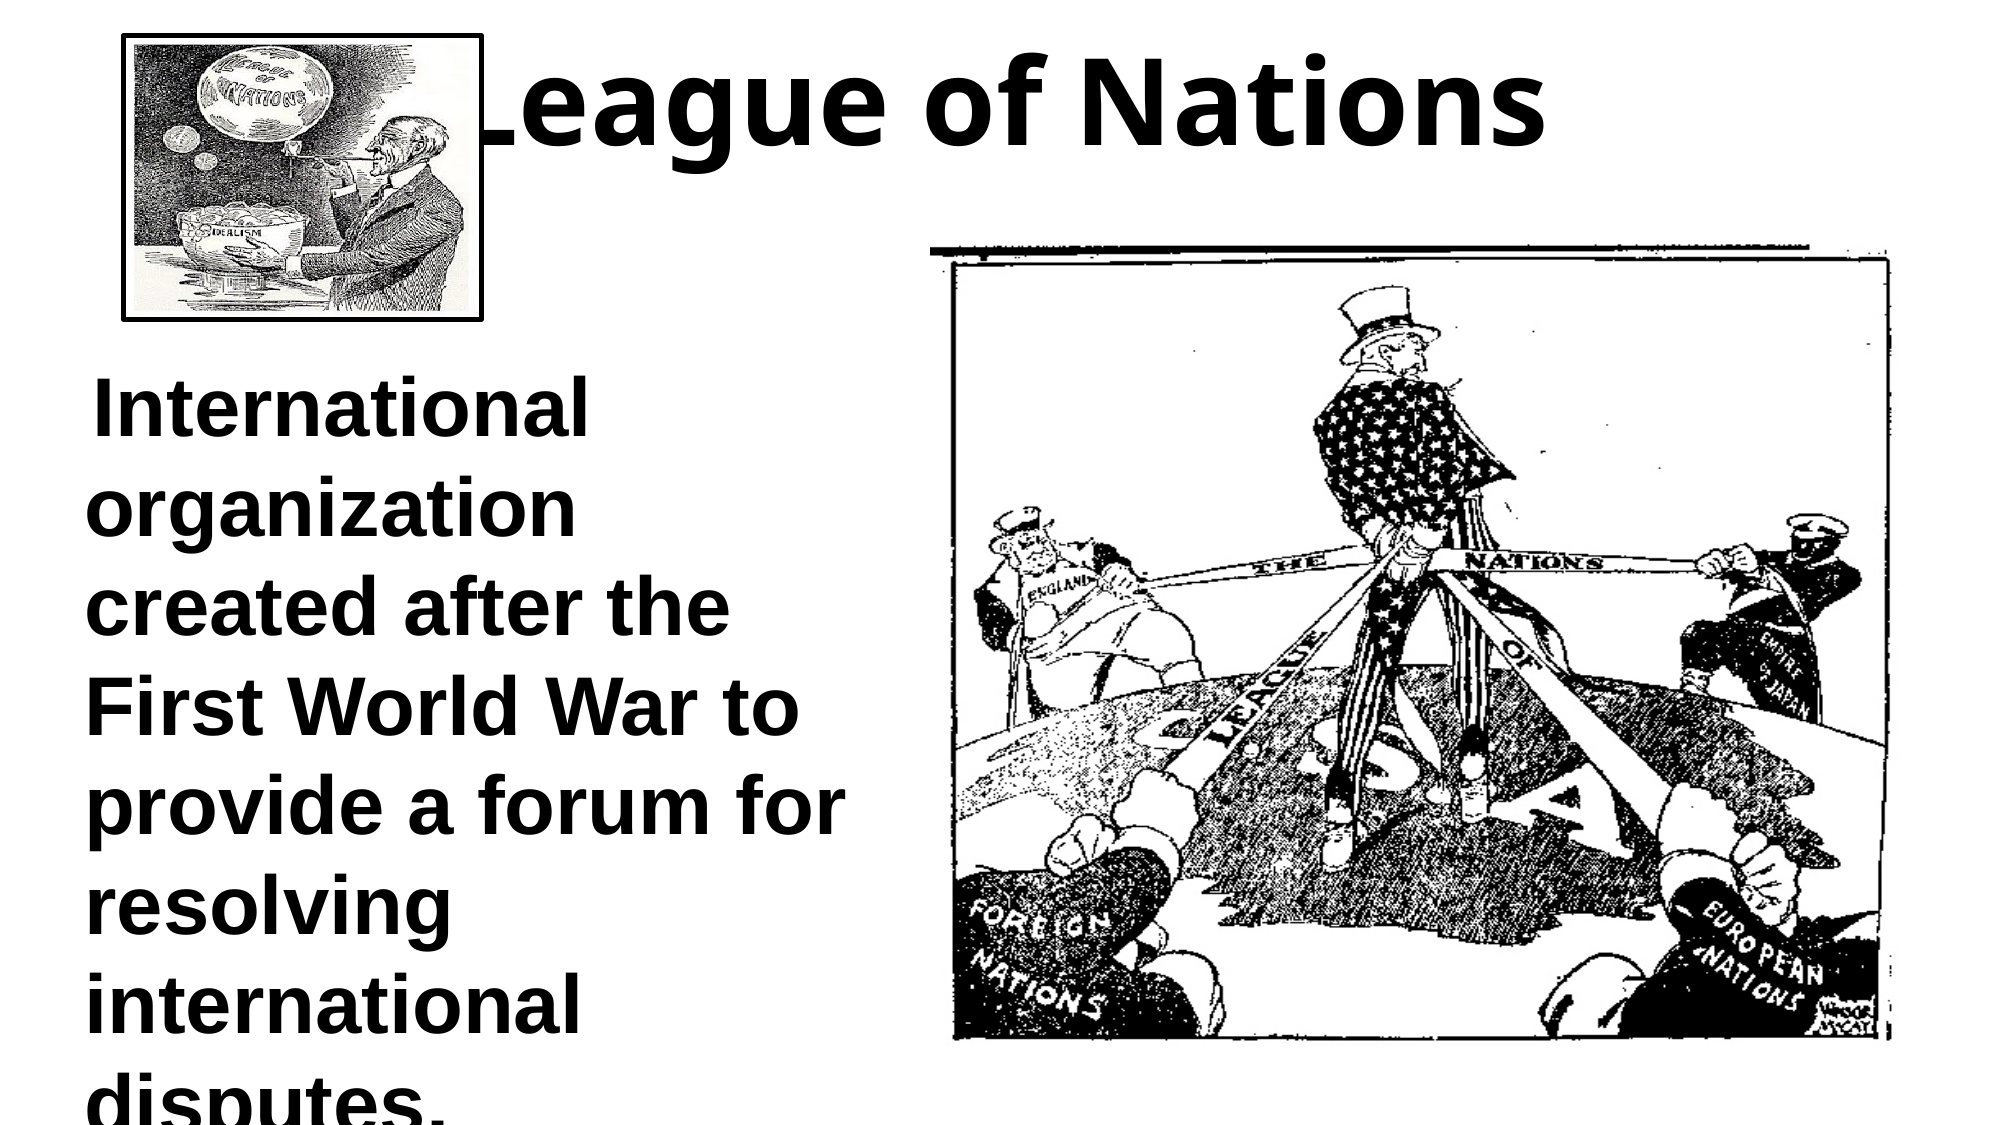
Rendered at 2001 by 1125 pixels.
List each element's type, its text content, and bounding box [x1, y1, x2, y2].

picture [930, 231, 1913, 1063]
title League of Nations [137, 14, 1863, 199]
table_header International organization created after the First World War to provide a forum for resolving international disputes. [74, 356, 887, 1125]
picture [125, 37, 480, 318]
